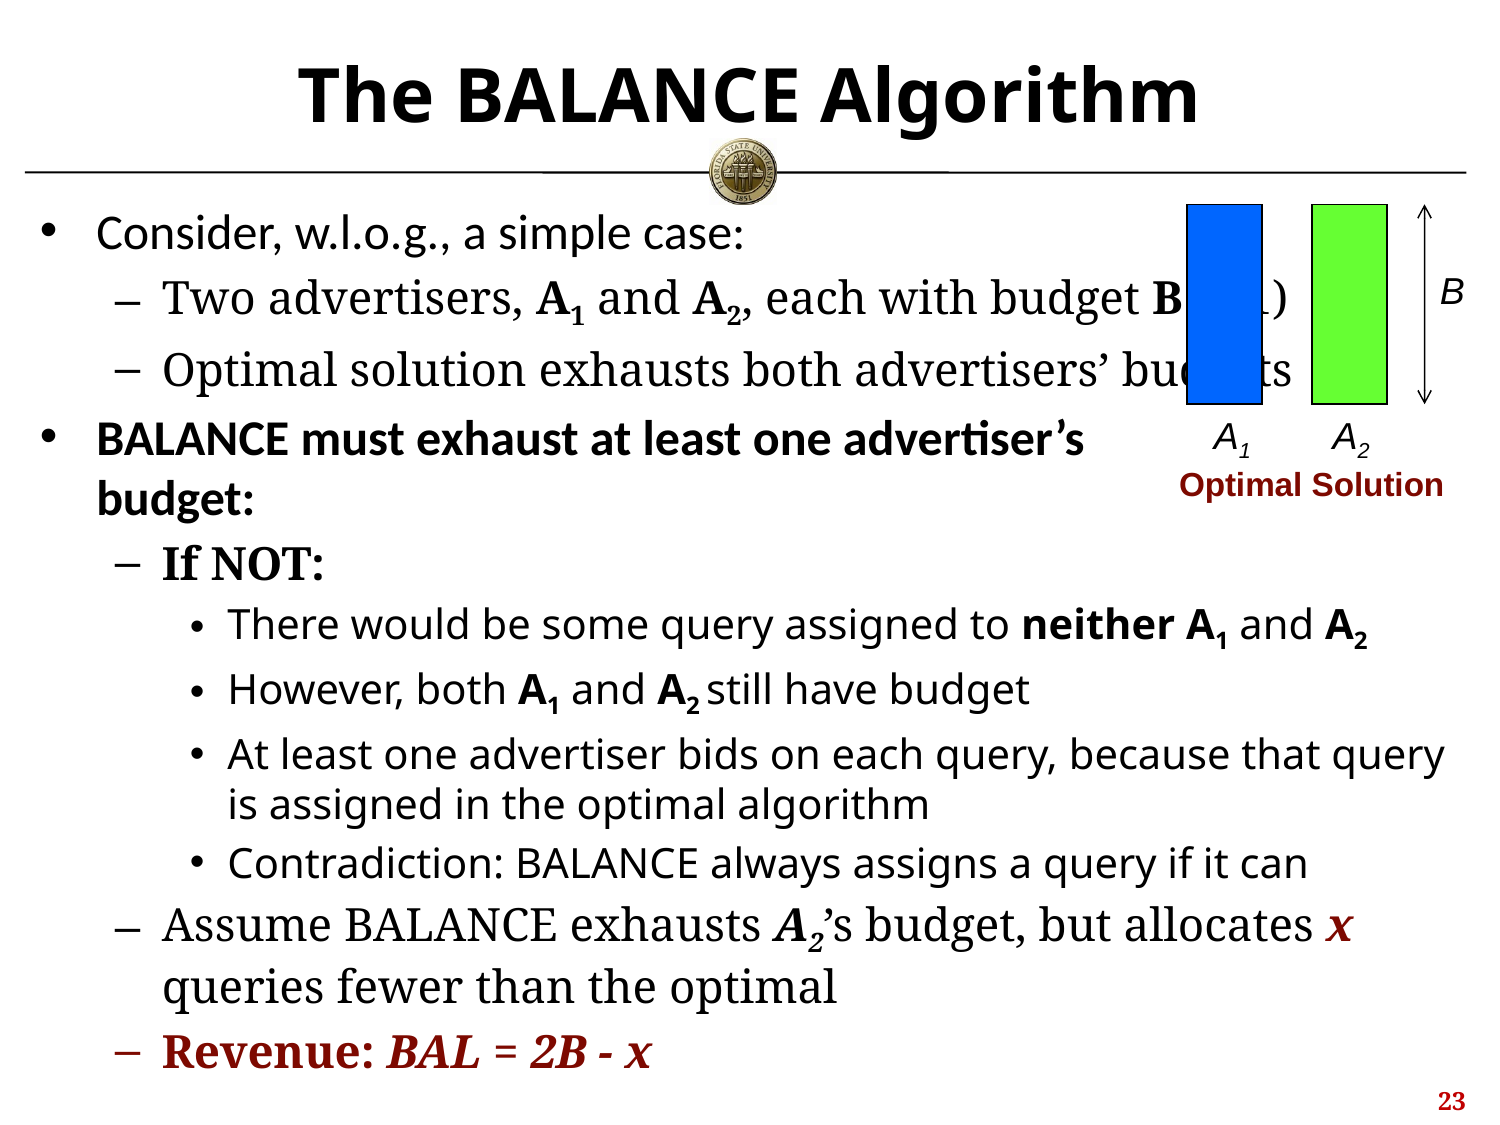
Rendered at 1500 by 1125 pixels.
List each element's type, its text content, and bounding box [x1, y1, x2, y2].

list Consider, w.l.o.g., a simple case: Two advertisers, A1 and A2, each with budget B (1) Optimal solution exhausts both advertisers’ budgets BALANCE must exhaust at least one advertiser’s budget: If NOT: There would be some query assigned to neither A1 and A2 However, both A1 and A2 still have budget At least one advertiser bids on each query, because that query is assigned in the optimal algorithm Contradiction: BALANCE always assigns a query if it can Assume BALANCE exhausts A2’s budget, but allocates x queries fewer than the optimal Revenue: BAL = 2B - x [24, 191, 1467, 1047]
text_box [1186, 203, 1481, 465]
picture [709, 173, 777, 191]
title The BALANCE Algorithm [75, 11, 1425, 173]
slide_number 22 [1423, 1078, 1500, 1125]
text_box Optimal Solution [1164, 455, 1467, 511]
